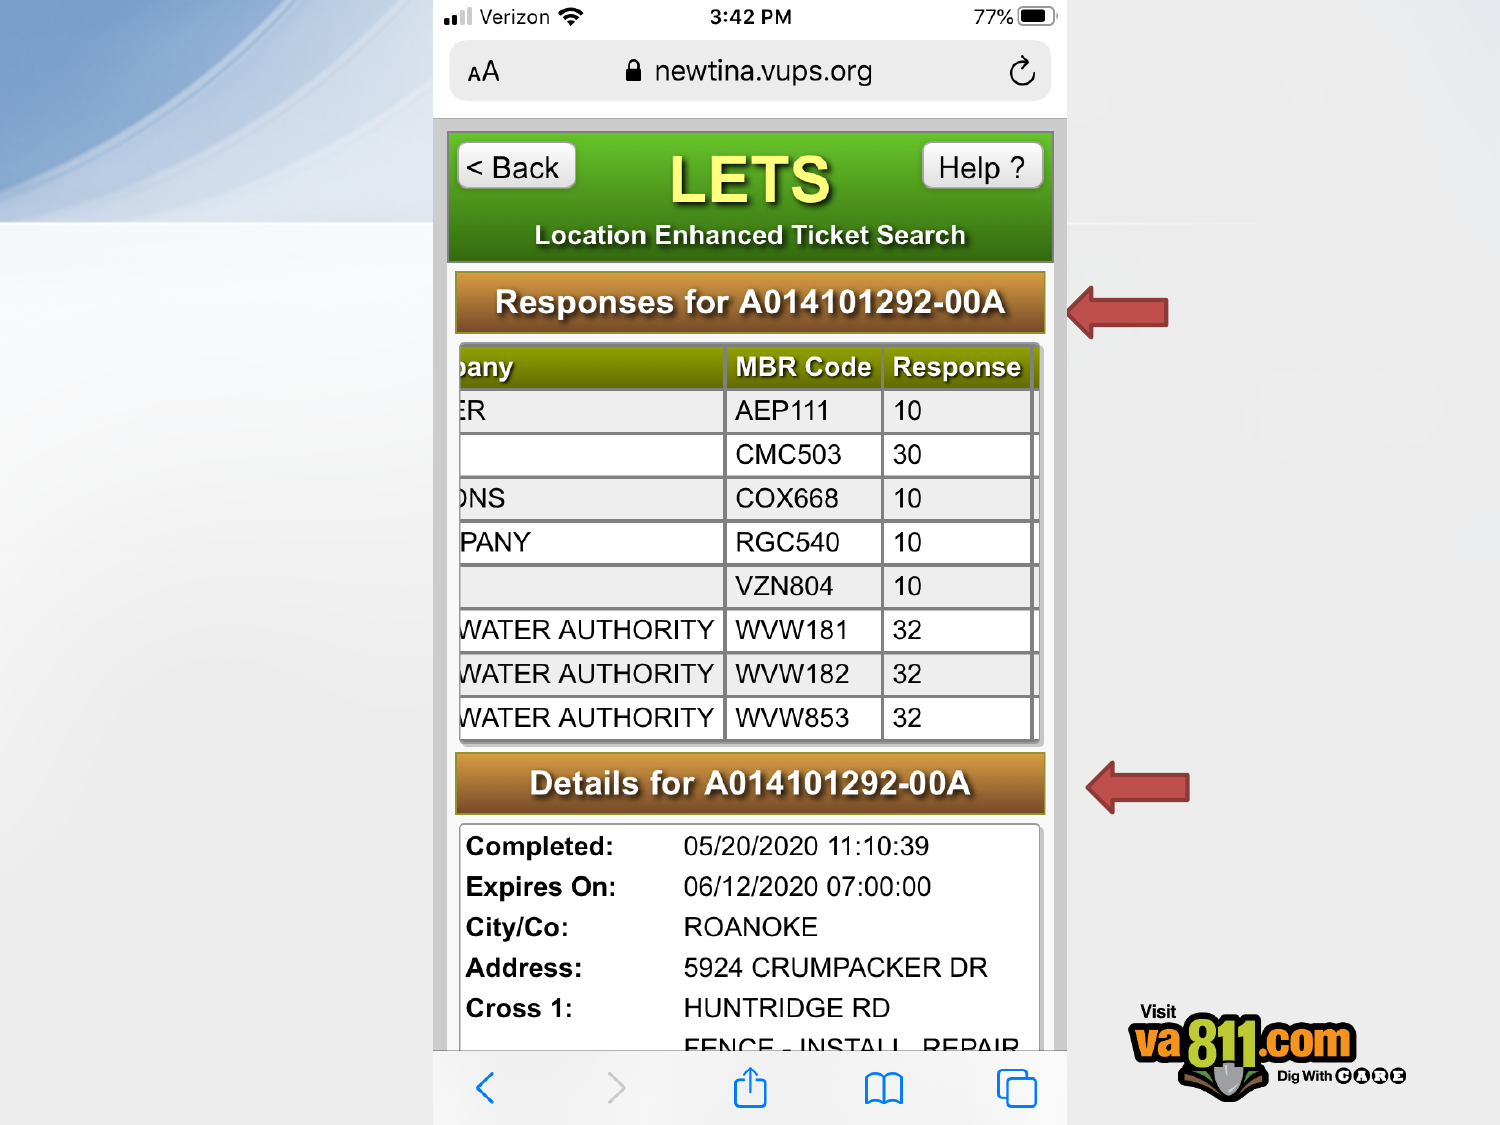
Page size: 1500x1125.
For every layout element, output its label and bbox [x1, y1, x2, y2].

picture [0, 0, 1500, 1125]
text_box [1085, 760, 1190, 815]
text_box [1074, 285, 1169, 340]
